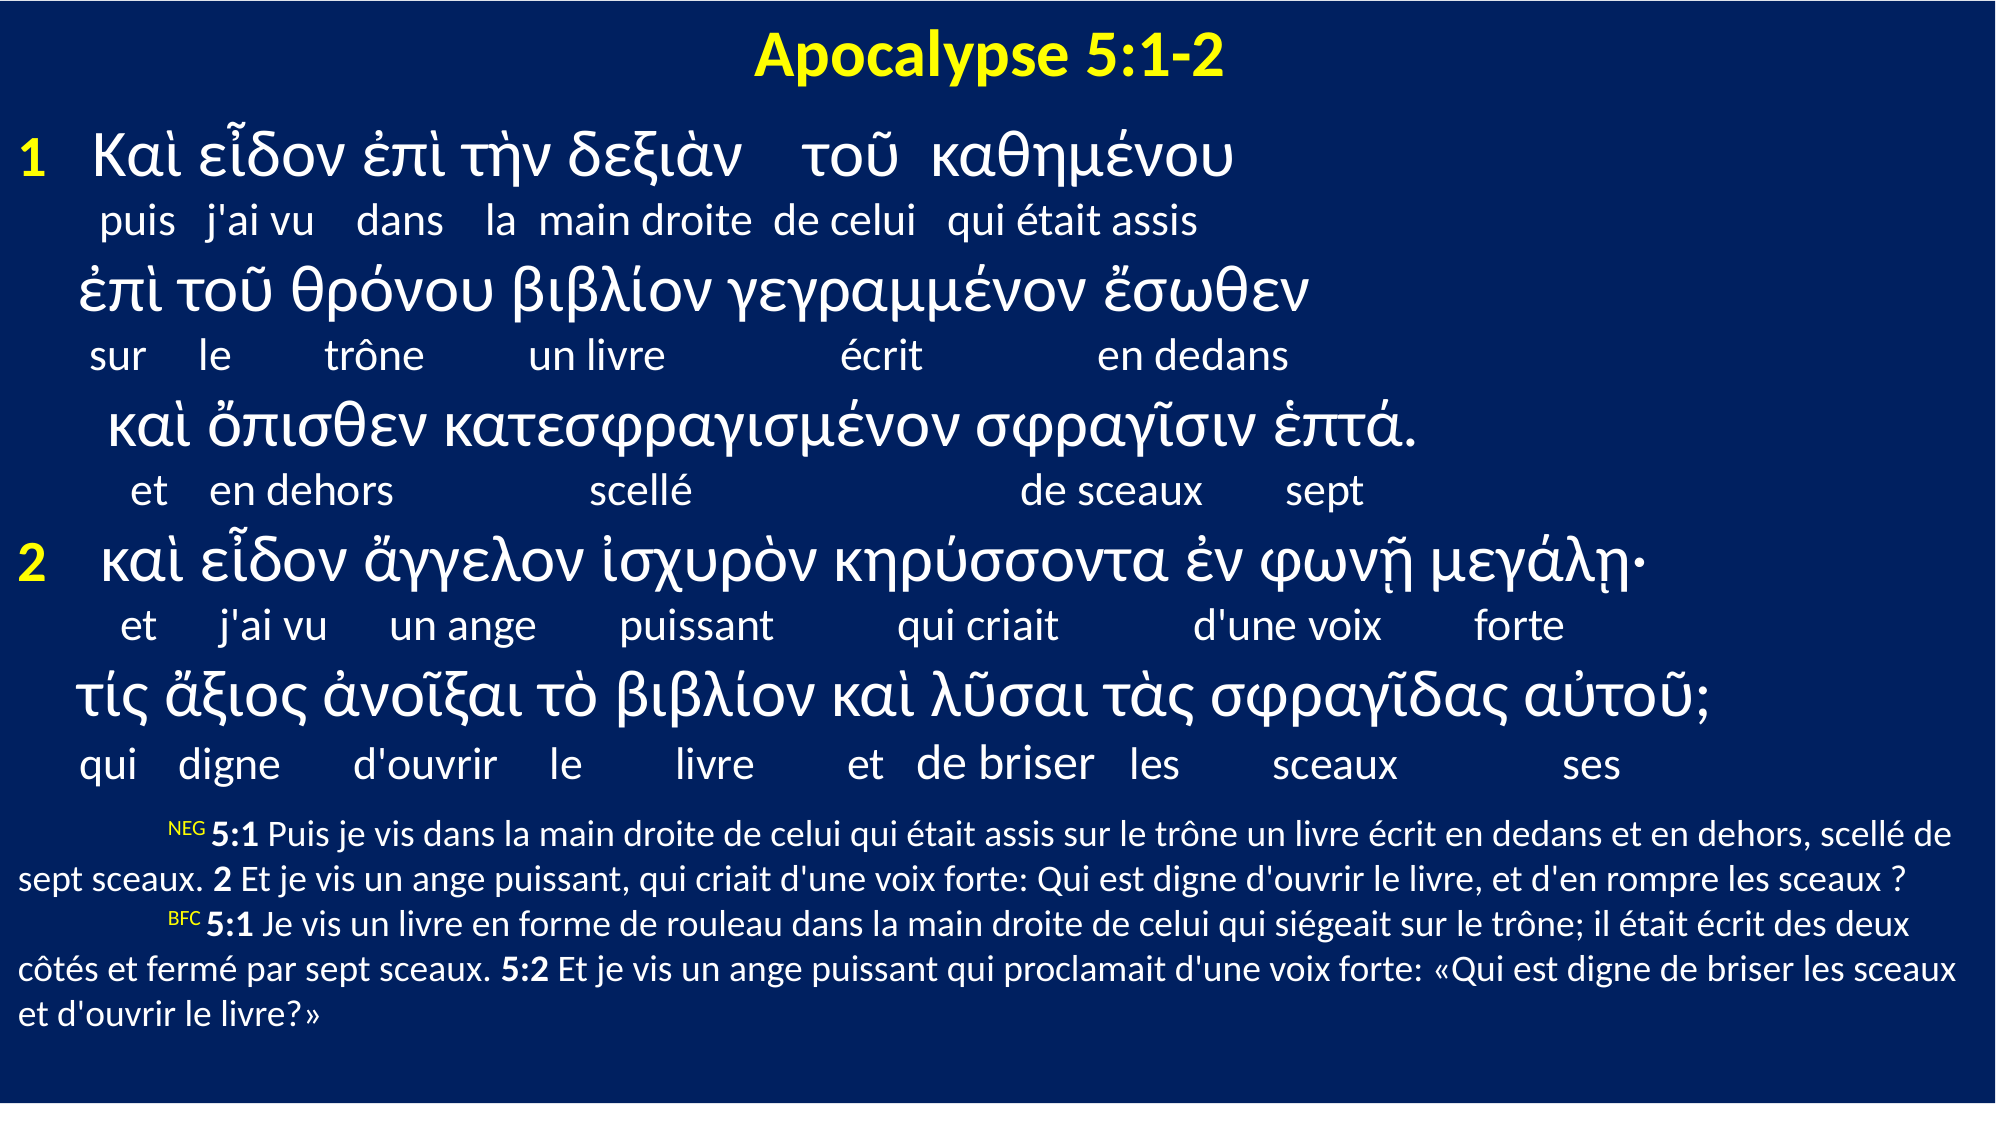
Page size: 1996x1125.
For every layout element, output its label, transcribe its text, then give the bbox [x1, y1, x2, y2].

text_box Apocalypse 5:1-2 1 Καὶ εἶδον ἐπὶ τὴν δεξιὰν τοῦ καθημένου puis j'ai vu dans la main droite de celui qui était assis ἐπὶ τοῦ θρόνου βιβλίον γεγραμμένον ἔσωθεν sur le trône un livre écrit en dedans καὶ ὄπισθεν κατεσφραγισμένον σφραγῖσιν ἑπτά. et en dehors scellé de sceaux sept 2 καὶ εἶδον ἄγγελον ἰσχυρὸν κηρύσσοντα ἐν φωνῇ μεγάλῃ· et j'ai vu un ange puissant qui criait d'une voix forte τίς ἄξιος ἀνοῖξαι τὸ βιβλίον καὶ λῦσαι τὰς σφραγῖδας αὐτοῦ; qui digne d'ouvrir le livre et de briser les sceaux ses NEG 5:1 Puis je vis dans la main droite de celui qui était assis sur le trône un livre écrit en dedans et en dehors, scellé de sept sceaux. 2 Et je vis un ange puissant, qui criait d'une voix forte: Qui est digne d'ouvrir le livre, et d'en rompre les sceaux ? BFC 5:1 Je vis un livre en forme de rouleau dans la main droite de celui qui siégeait sur le trône; il était écrit des deux côtés et fermé par sept sceaux. 5:2 Et je vis un ange puissant qui proclamait d'une voix forte: «Qui est digne de briser les sceaux et d'ouvrir le livre?» [0, 0, 1996, 1104]
